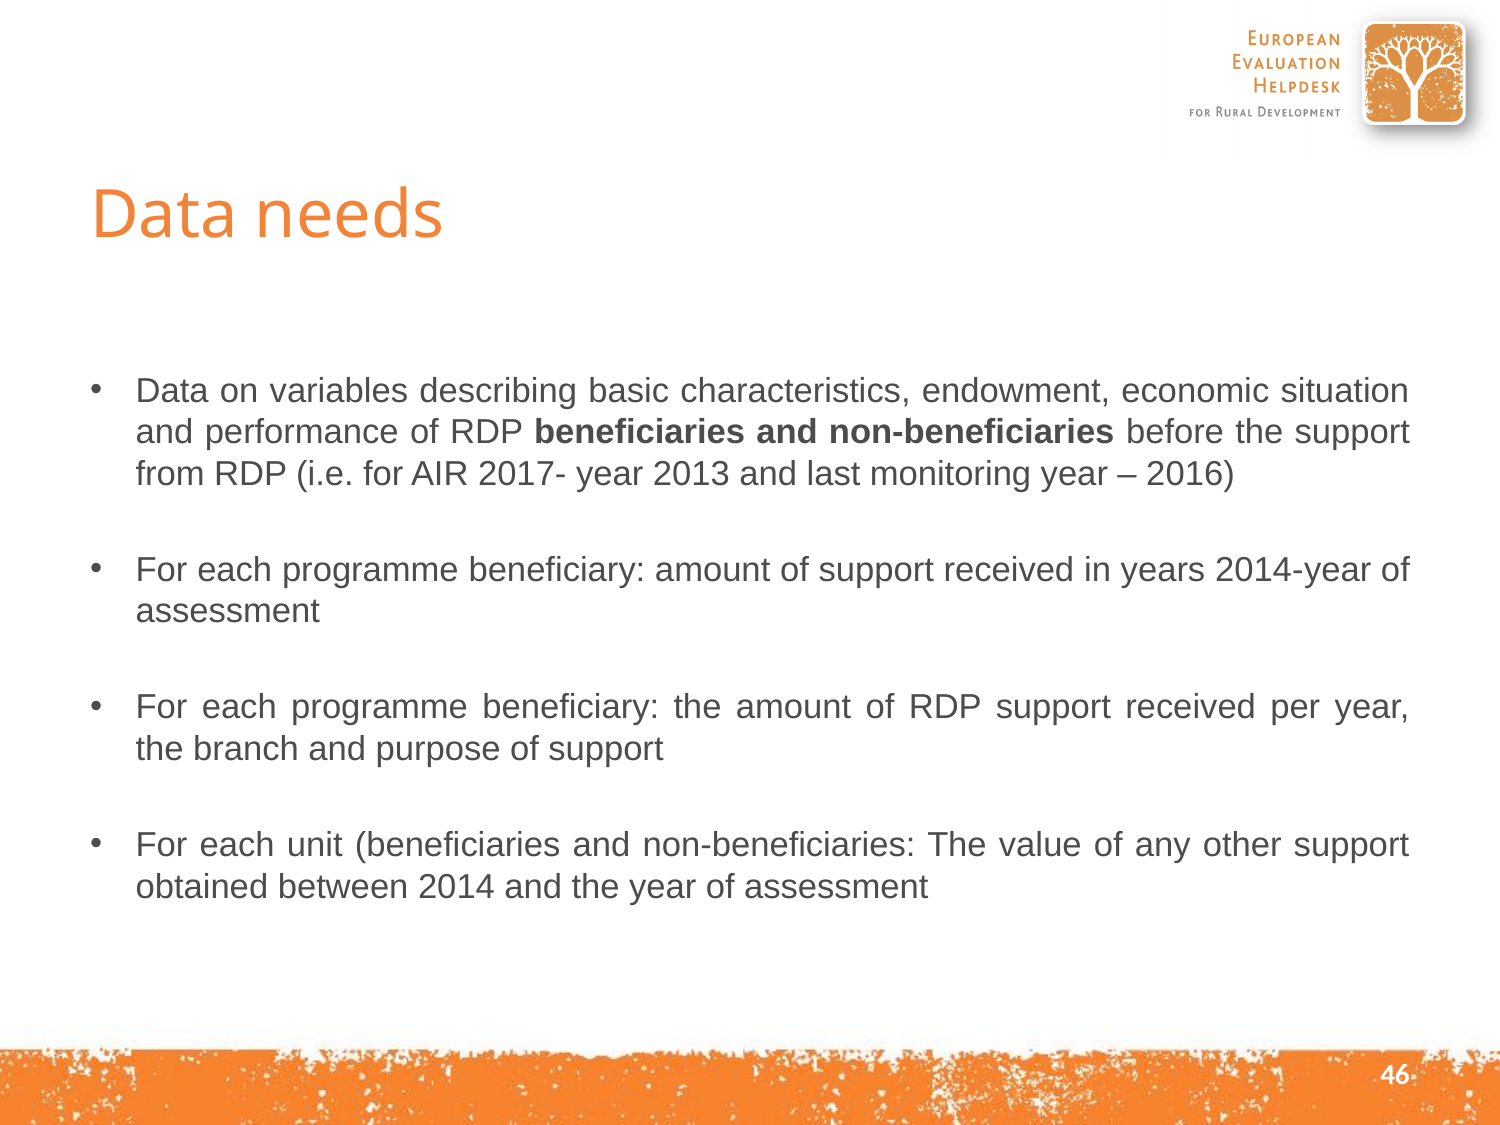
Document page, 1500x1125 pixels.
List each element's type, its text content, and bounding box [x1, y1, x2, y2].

title Data needs [75, 117, 1425, 305]
slide_number 46 [1074, 1042, 1425, 1103]
picture [0, 0, 1500, 1125]
list Data on variables describing basic characteristics, endowment, economic situation and performance of RDP beneficiaries and non-beneficiaries before the support from RDP (i.e. for AIR 2017- year 2013 and last monitoring year – 2016) For each programme beneficiary: amount of support received in years 2014-year of assessment For each programme beneficiary: the amount of RDP support received per year, the branch and purpose of support For each unit (beneficiaries and non-beneficiaries: The value of any other support obtained between 2014 and the year of assessment [75, 360, 1425, 957]
